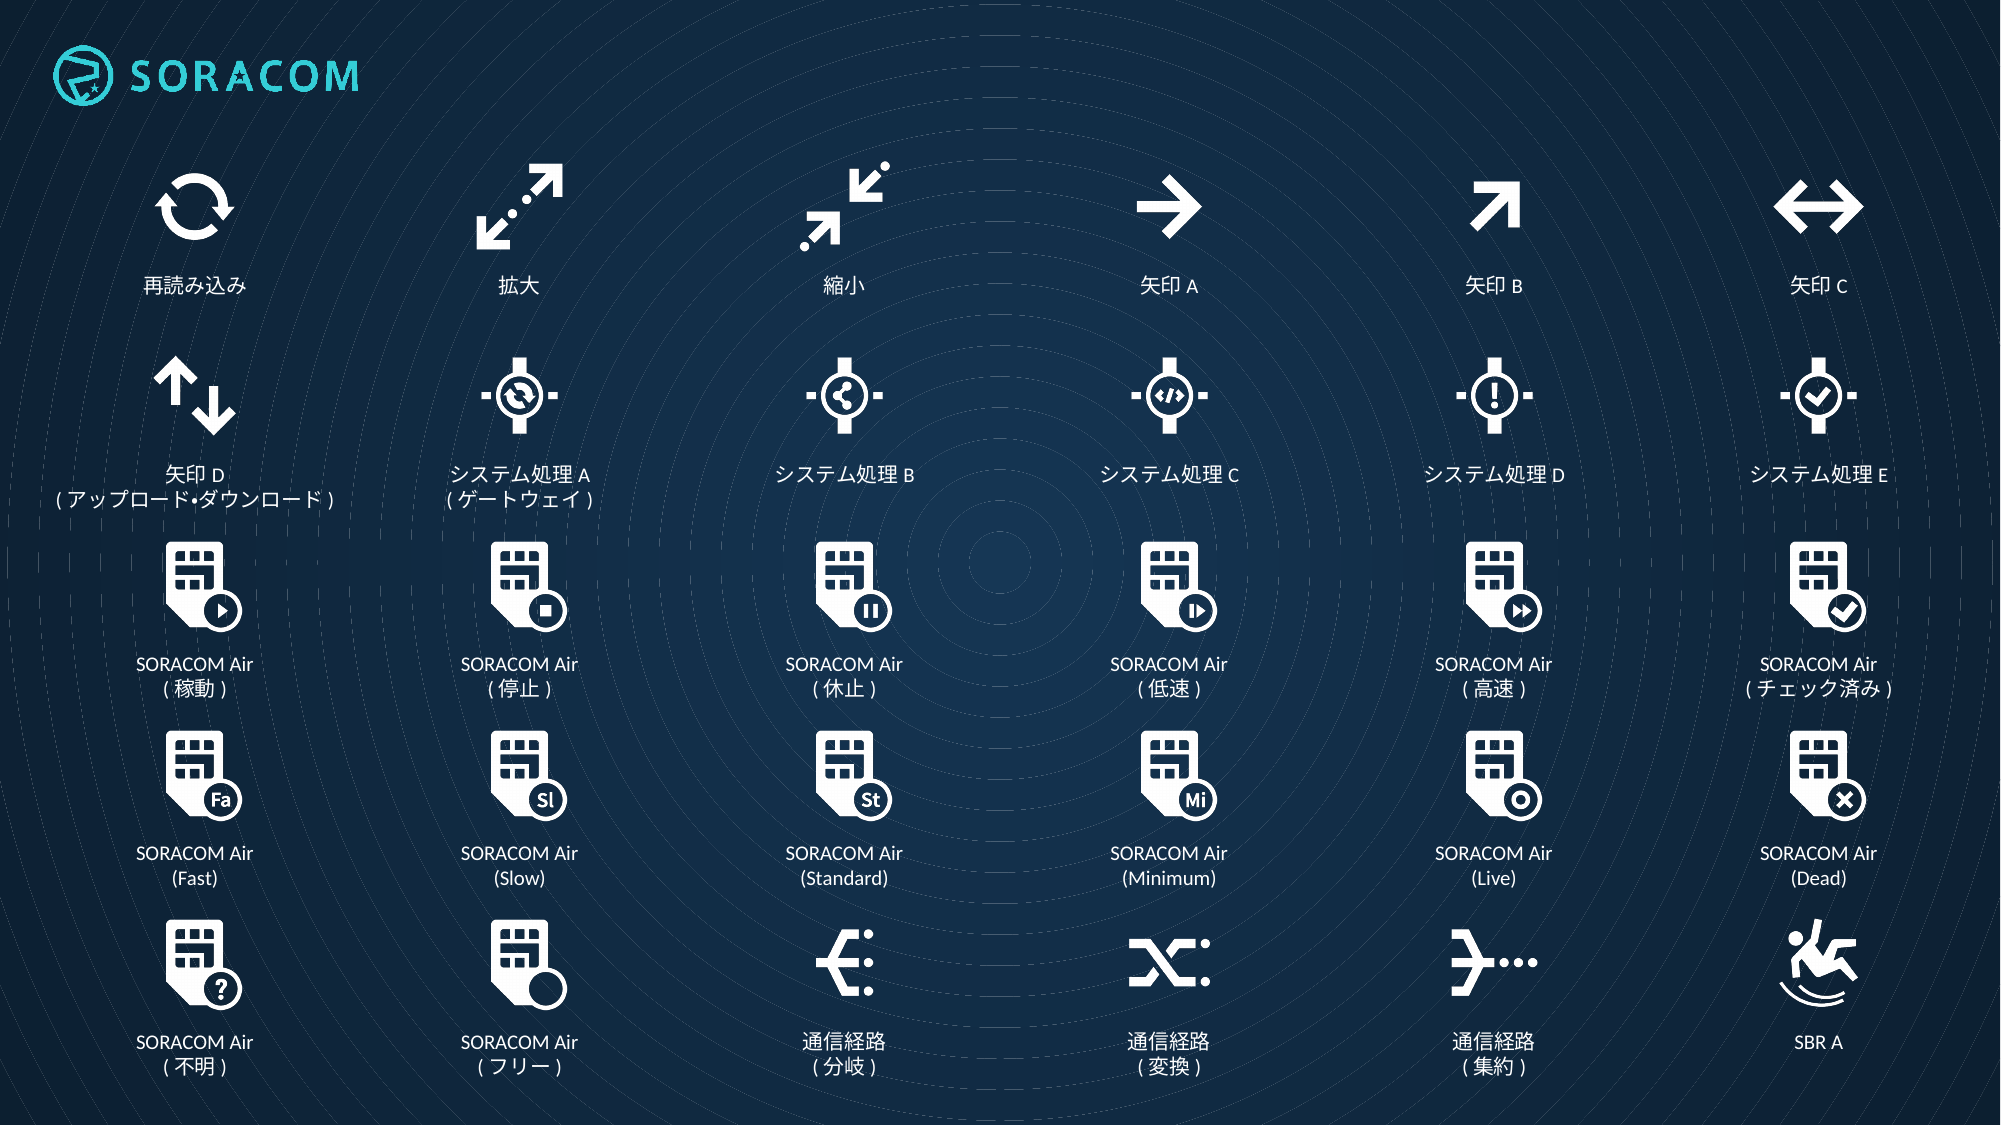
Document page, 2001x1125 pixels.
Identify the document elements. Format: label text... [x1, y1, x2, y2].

text_box システム処理A (ゲートウェイ) [431, 454, 608, 520]
picture [1759, 903, 1878, 1022]
picture [1434, 714, 1554, 833]
text_box SORACOM Air (Live) [1420, 832, 1568, 898]
picture [1110, 525, 1229, 644]
text_box 通信経路 (分岐) [788, 1022, 901, 1087]
picture [460, 147, 579, 266]
text_box 矢印A [1125, 266, 1214, 306]
picture [785, 903, 904, 1022]
picture [1110, 714, 1229, 833]
picture [1434, 525, 1554, 644]
text_box 縮小 [808, 266, 881, 306]
text_box SORACOM Air (フリー) [446, 1021, 594, 1087]
picture [1759, 147, 1878, 266]
text_box システム処理E [1734, 454, 1904, 495]
text_box SORACOM Air (低速) [1095, 643, 1243, 709]
picture [460, 714, 579, 833]
text_box SORACOM Air (Standard) [770, 832, 918, 898]
text_box SORACOM Air (不明) [121, 1021, 269, 1087]
picture [135, 714, 254, 833]
text_box 拡大 [484, 266, 556, 306]
picture [1110, 336, 1229, 455]
picture [53, 45, 358, 106]
picture [1759, 714, 1878, 833]
picture [460, 336, 579, 455]
picture [1110, 903, 1229, 1022]
text_box SBR A [1779, 1022, 1859, 1062]
text_box SORACOM Air (Fast) [121, 832, 269, 898]
text_box 矢印B [1450, 266, 1538, 306]
text_box SORACOM Air (高速) [1420, 643, 1568, 709]
picture [785, 525, 904, 644]
picture [135, 336, 254, 455]
text_box 通信経路 (変換) [1112, 1022, 1226, 1087]
text_box SORACOM Air (Slow) [446, 832, 594, 898]
text_box 矢印D (アップロード・ダウンロード) [40, 454, 349, 520]
text_box SORACOM Air (Minimum) [1095, 832, 1243, 898]
picture [785, 147, 904, 266]
picture [135, 147, 254, 266]
text_box SORACOM Air (Dead) [1745, 832, 1893, 898]
text_box システム処理D [1408, 454, 1580, 495]
text_box システム処理C [1084, 454, 1254, 495]
picture [785, 336, 904, 455]
picture [1434, 147, 1554, 266]
text_box SORACOM Air (停止) [446, 643, 594, 709]
picture [1759, 336, 1878, 455]
picture [135, 903, 254, 1022]
picture [785, 714, 904, 833]
text_box 再読み込み [128, 265, 262, 306]
text_box 矢印C [1775, 266, 1863, 306]
text_box システム処理B [759, 454, 930, 495]
text_box SORACOM Air (休止) [770, 643, 918, 709]
picture [1759, 525, 1878, 644]
picture [1434, 336, 1554, 455]
text_box SORACOM Air (稼動) [121, 643, 269, 709]
picture [1110, 147, 1229, 266]
picture [1434, 903, 1554, 1022]
picture [135, 525, 254, 644]
text_box 通信経路 (集約) [1437, 1022, 1551, 1087]
picture [460, 525, 579, 644]
text_box SORACOM Air (チェック済み) [1730, 643, 1908, 709]
picture [460, 903, 579, 1022]
